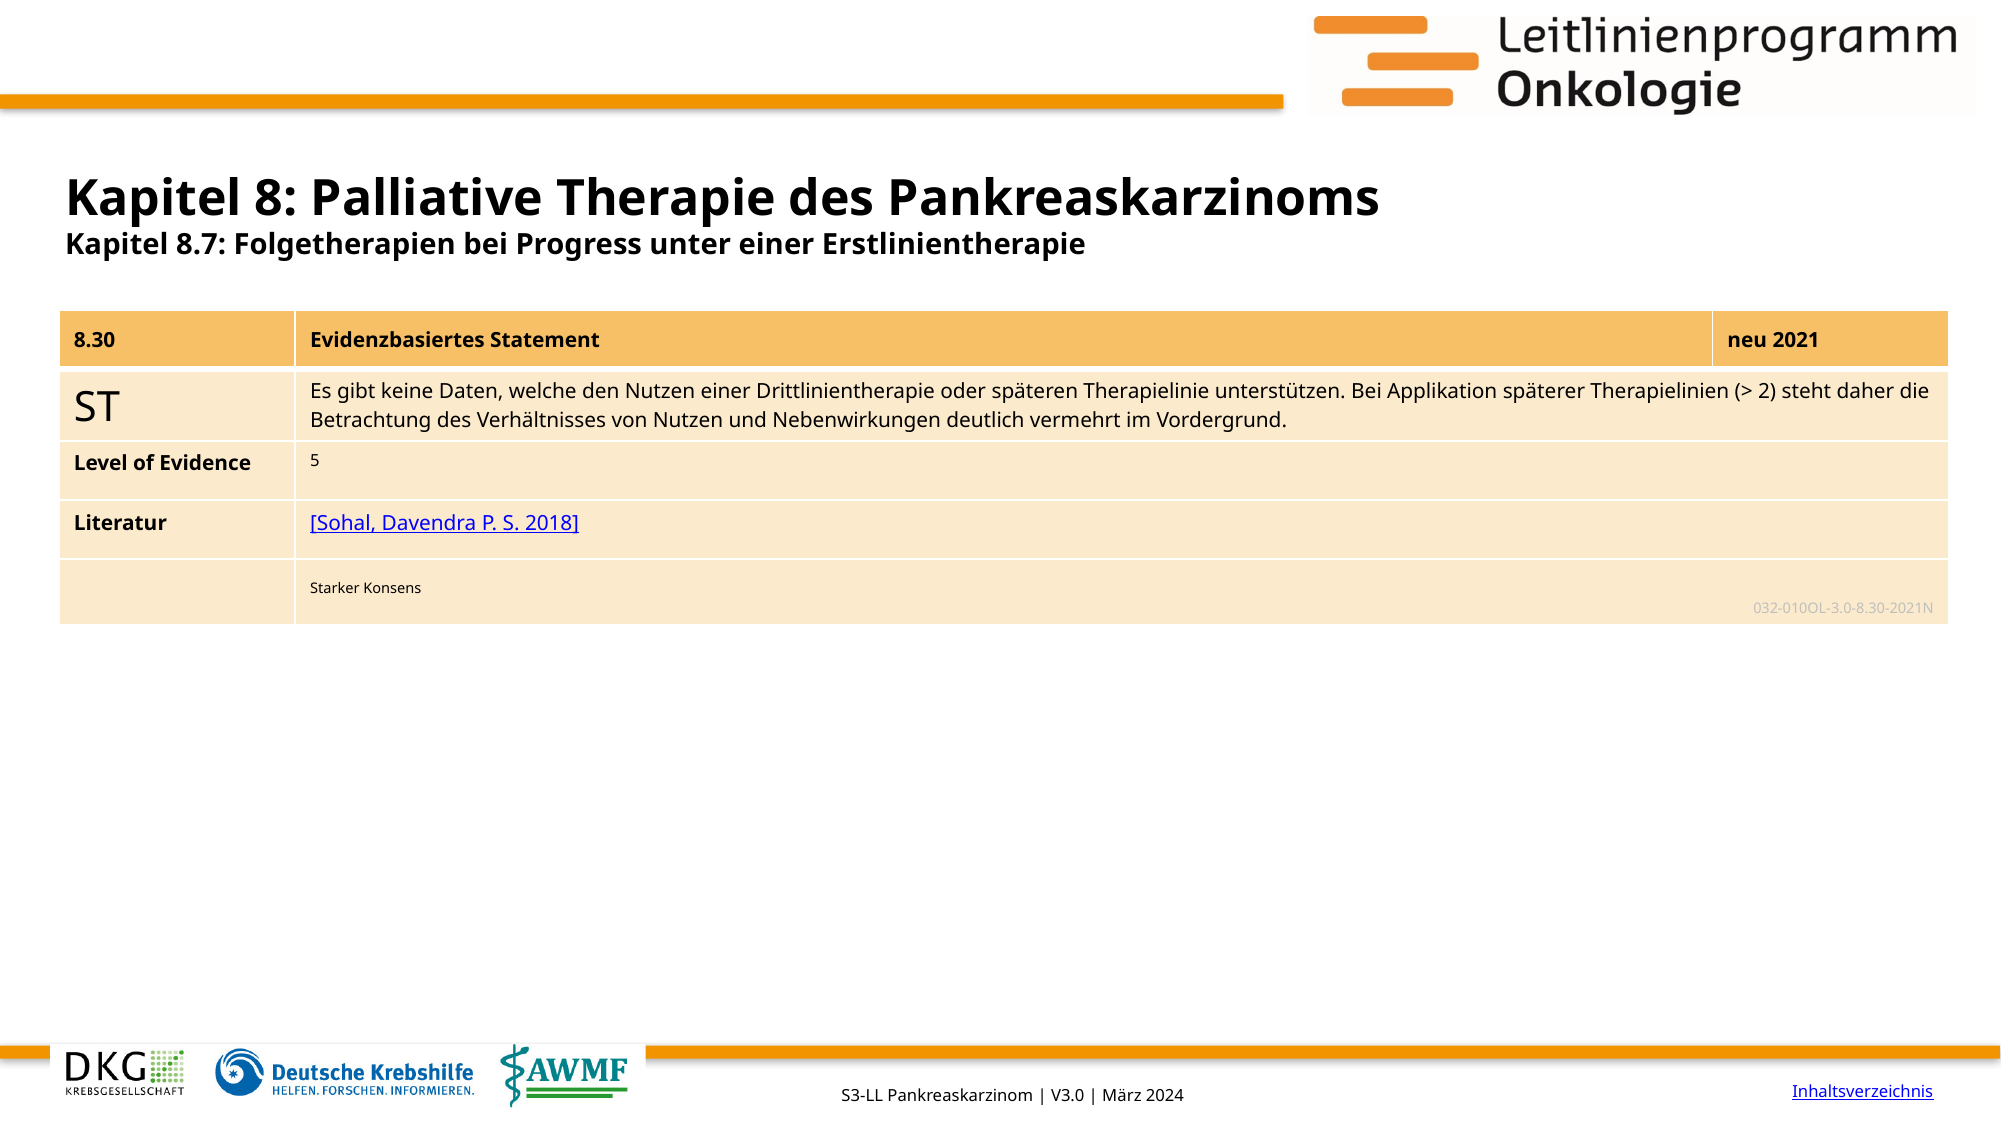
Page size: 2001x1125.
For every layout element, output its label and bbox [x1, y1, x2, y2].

table_cell [60, 442, 294, 499]
table_header [1713, 311, 1948, 366]
table_cell [296, 501, 1948, 558]
title [50, 125, 1950, 300]
table_cell [296, 560, 1948, 624]
table_cell [60, 560, 294, 624]
table_cell [60, 501, 294, 558]
table_cell [296, 372, 1948, 440]
picture [1307, 16, 1977, 115]
table_cell [296, 442, 1948, 499]
table_header [60, 311, 294, 366]
picture [50, 1044, 646, 1108]
table_header [296, 311, 1712, 366]
text_box [826, 1065, 1654, 1125]
text_box [1777, 1073, 1949, 1112]
table_cell [60, 372, 294, 440]
